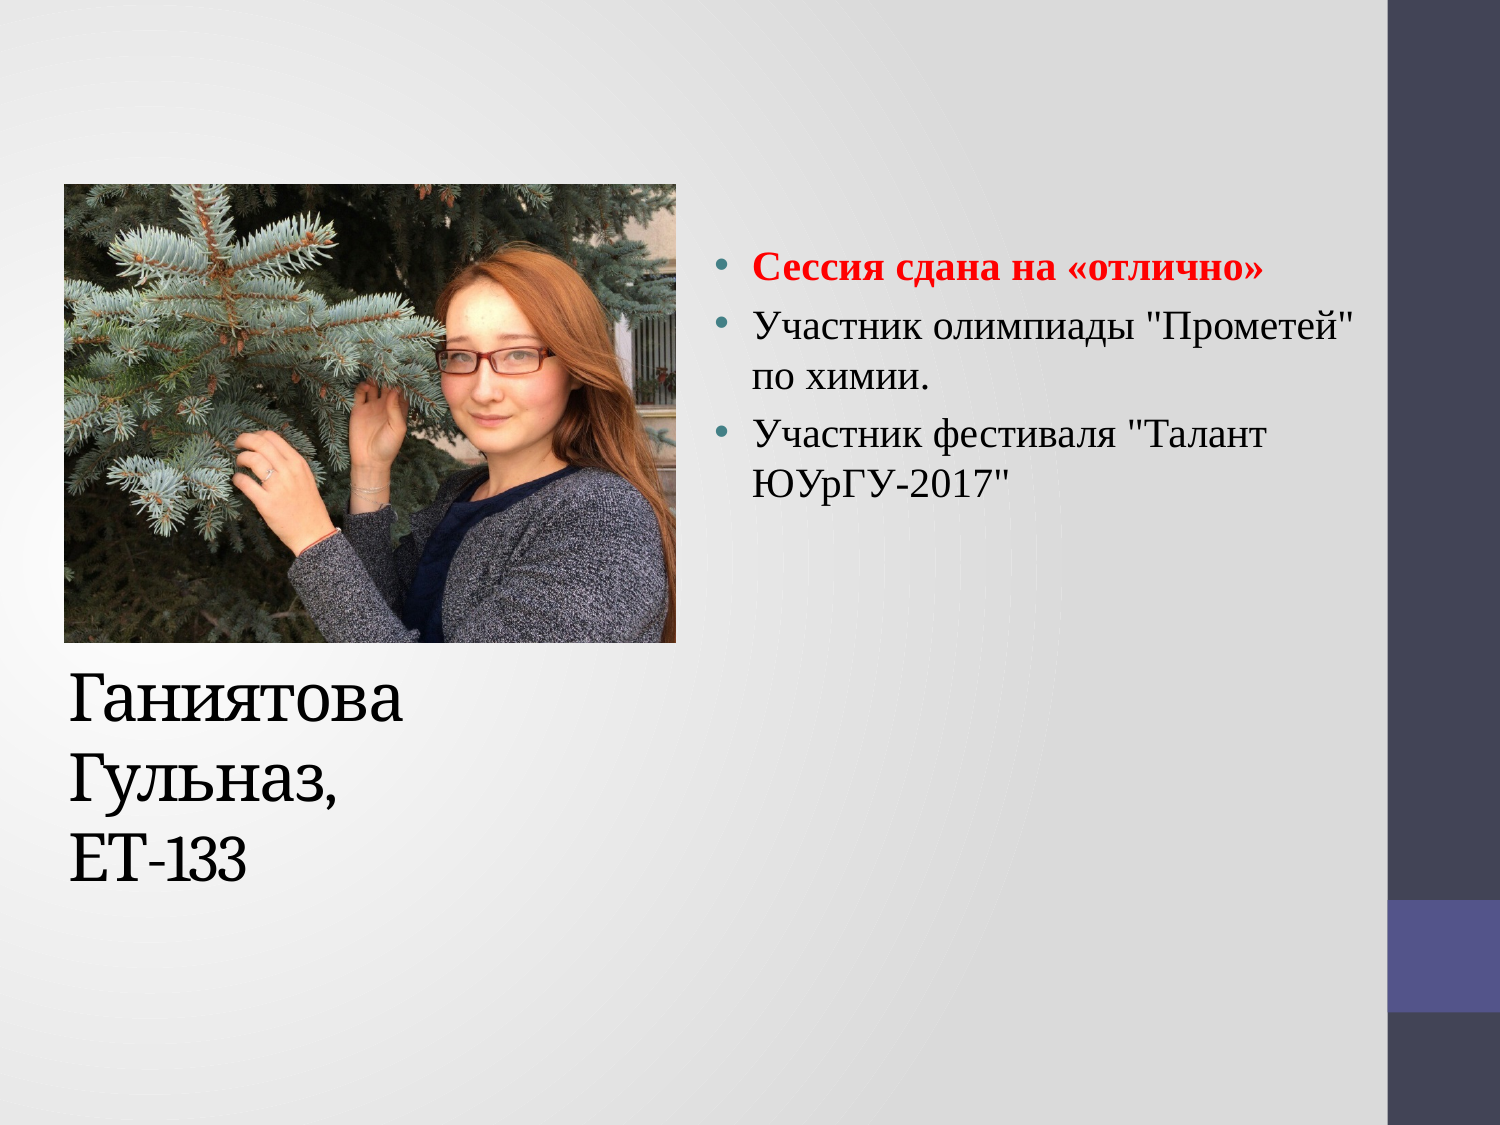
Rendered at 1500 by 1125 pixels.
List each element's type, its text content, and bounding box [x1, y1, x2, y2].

list Сессия сдана на «отлично» Участник олимпиады "Прометей" по химии. Участник фестиваля "Талант ЮУрГУ-2017" [631, 231, 1400, 823]
title Ганиятова Гульназ, ЕТ-133 [53, 704, 644, 846]
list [64, 183, 677, 644]
